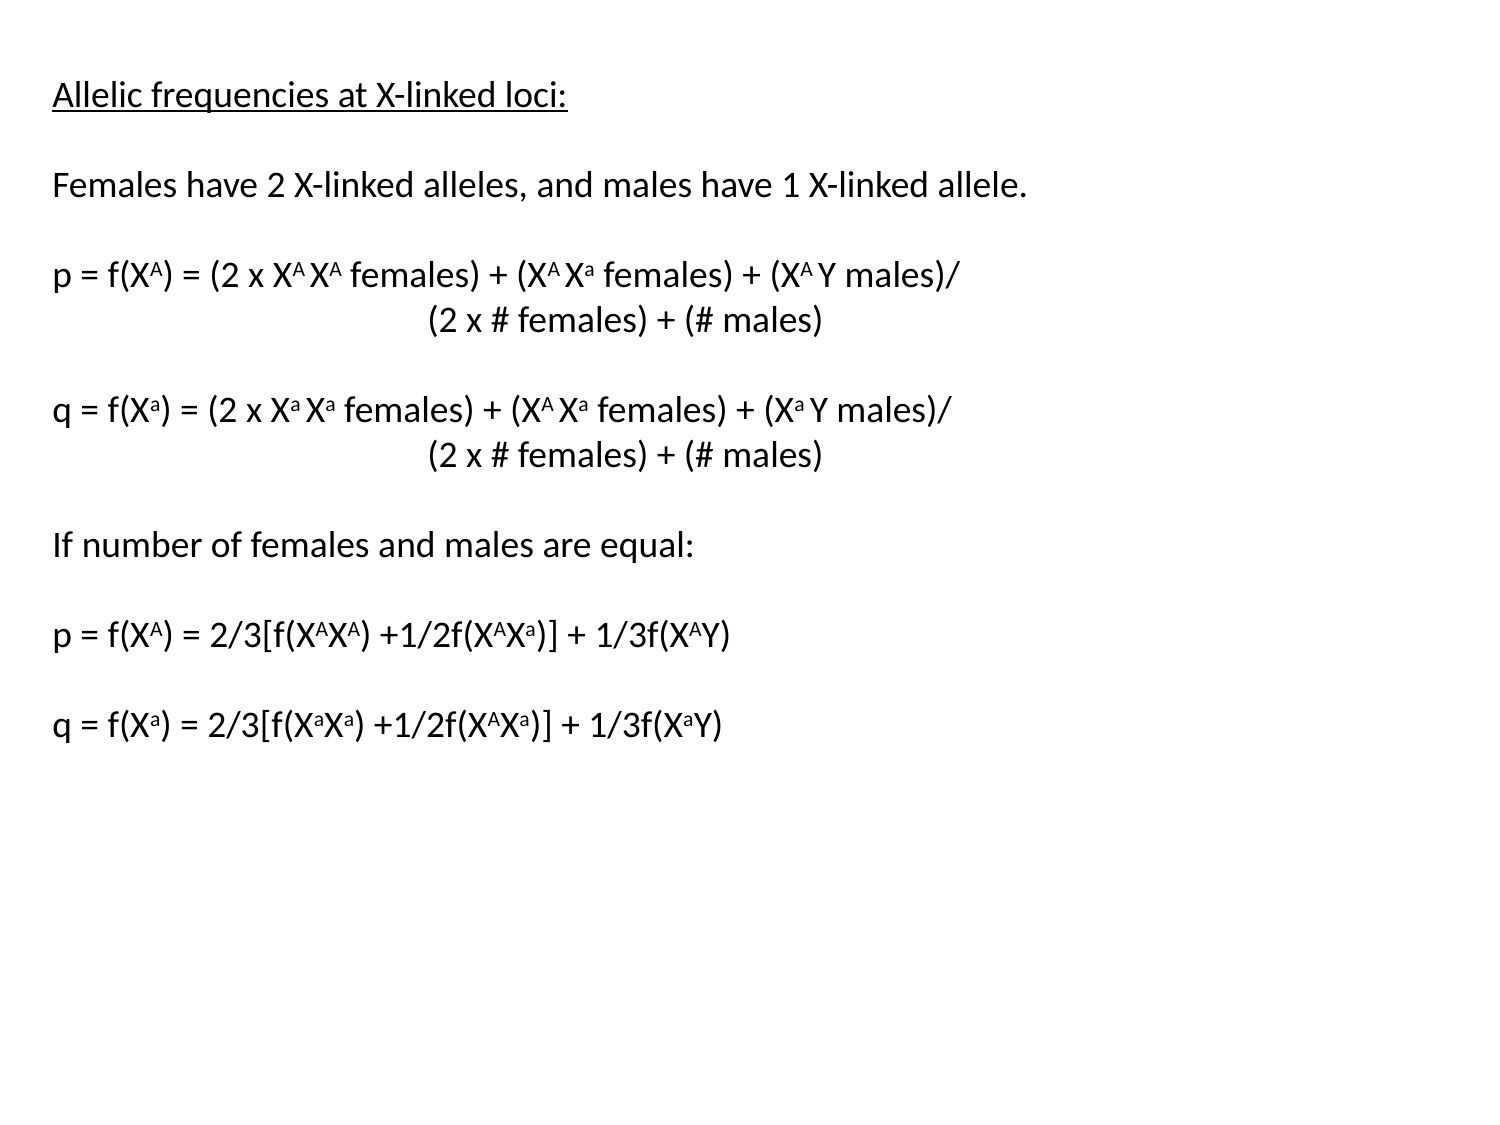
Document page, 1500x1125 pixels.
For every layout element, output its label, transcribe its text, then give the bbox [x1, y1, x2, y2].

text_box Allelic frequencies at X-linked loci: Females have 2 X-linked alleles, and males have 1 X-linked allele. p = f(XA) = (2 x XA XA females) + (XA Xa females) + (XA Y males)/ (2 x # females) + (# males) q = f(Xa) = (2 x Xa Xa females) + (XA Xa females) + (Xa Y males)/ (2 x # females) + (# males) If number of females and males are equal: p = f(XA) = 2/3[f(XAXA) +1/2f(XAXa)] + 1/3f(XAY) q = f(Xa) = 2/3[f(XaXa) +1/2f(XAXa)] + 1/3f(XaY) [37, 62, 1463, 888]
